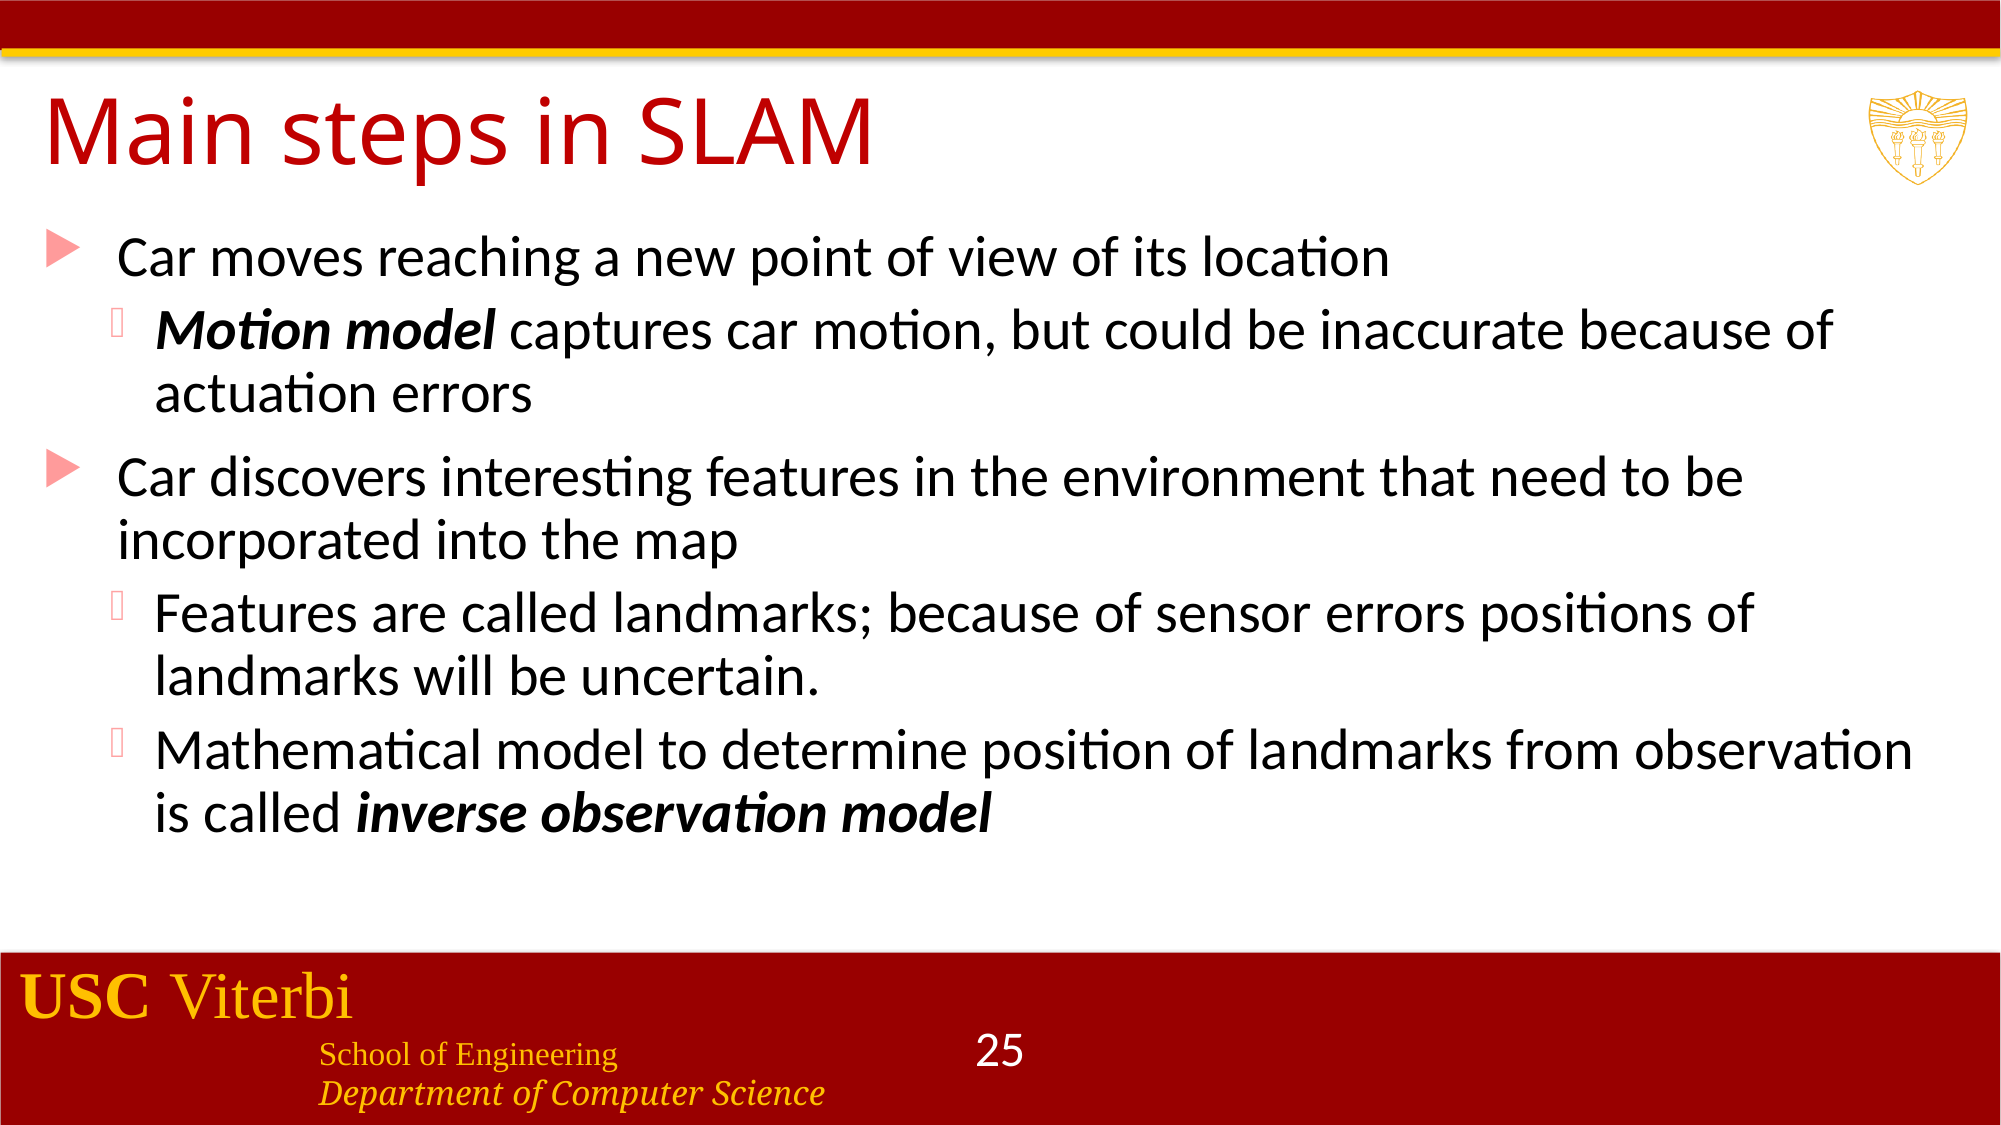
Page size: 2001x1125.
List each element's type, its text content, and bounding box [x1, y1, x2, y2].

list Car moves reaching a new point of view of its location Motion model captures car motion, but could be inaccurate because of actuation errors Car discovers interesting features in the environment that need to be incorporated into the map Features are called landmarks; because of sensor errors positions of landmarks will be uncertain. Mathematical model to determine position of landmarks from observation is called inverse observation model [27, 218, 1947, 933]
title Main steps in SLAM [27, 70, 1819, 199]
slide_number 25 [774, 1016, 1225, 1077]
picture [1836, 76, 2000, 199]
